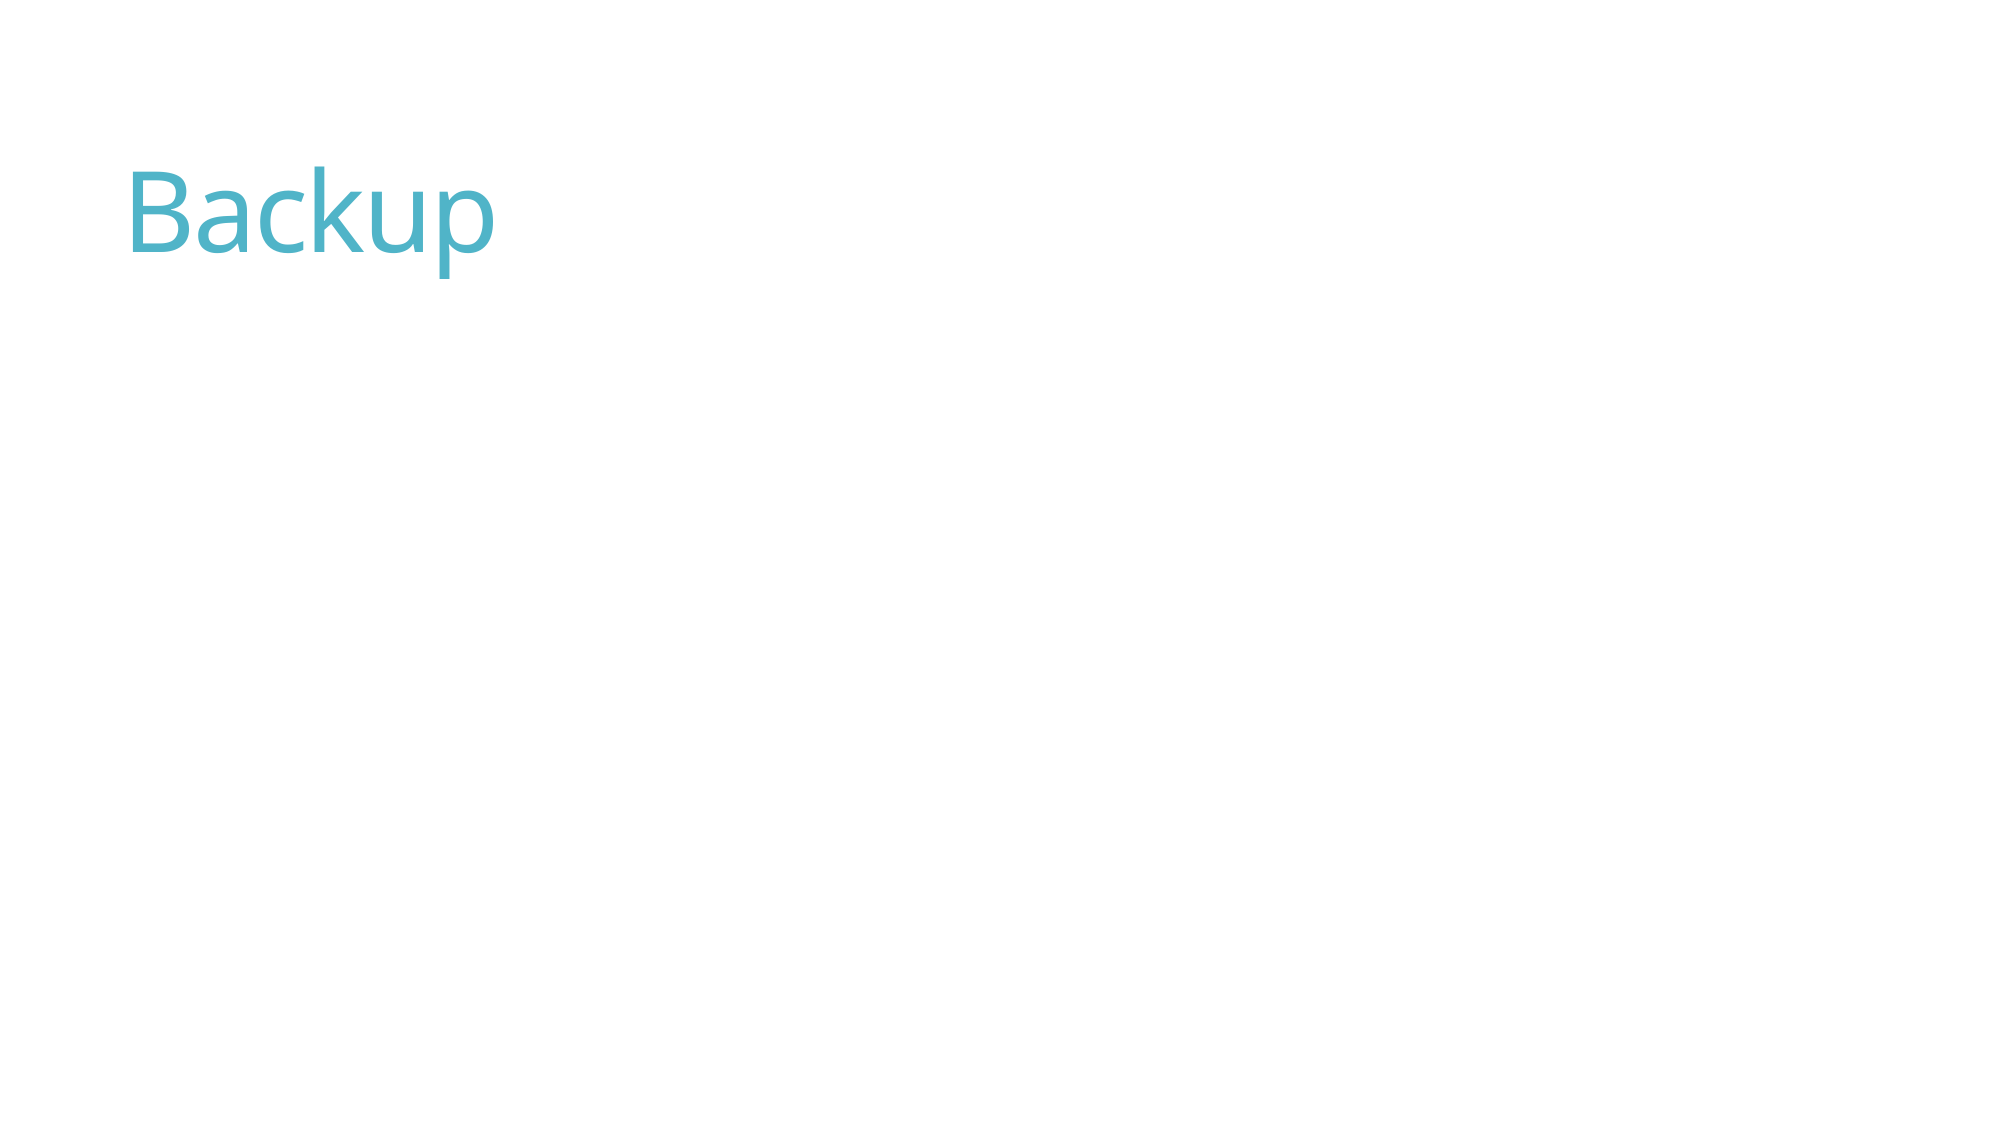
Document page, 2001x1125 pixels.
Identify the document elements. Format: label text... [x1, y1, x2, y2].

title Backup [107, 81, 1875, 354]
